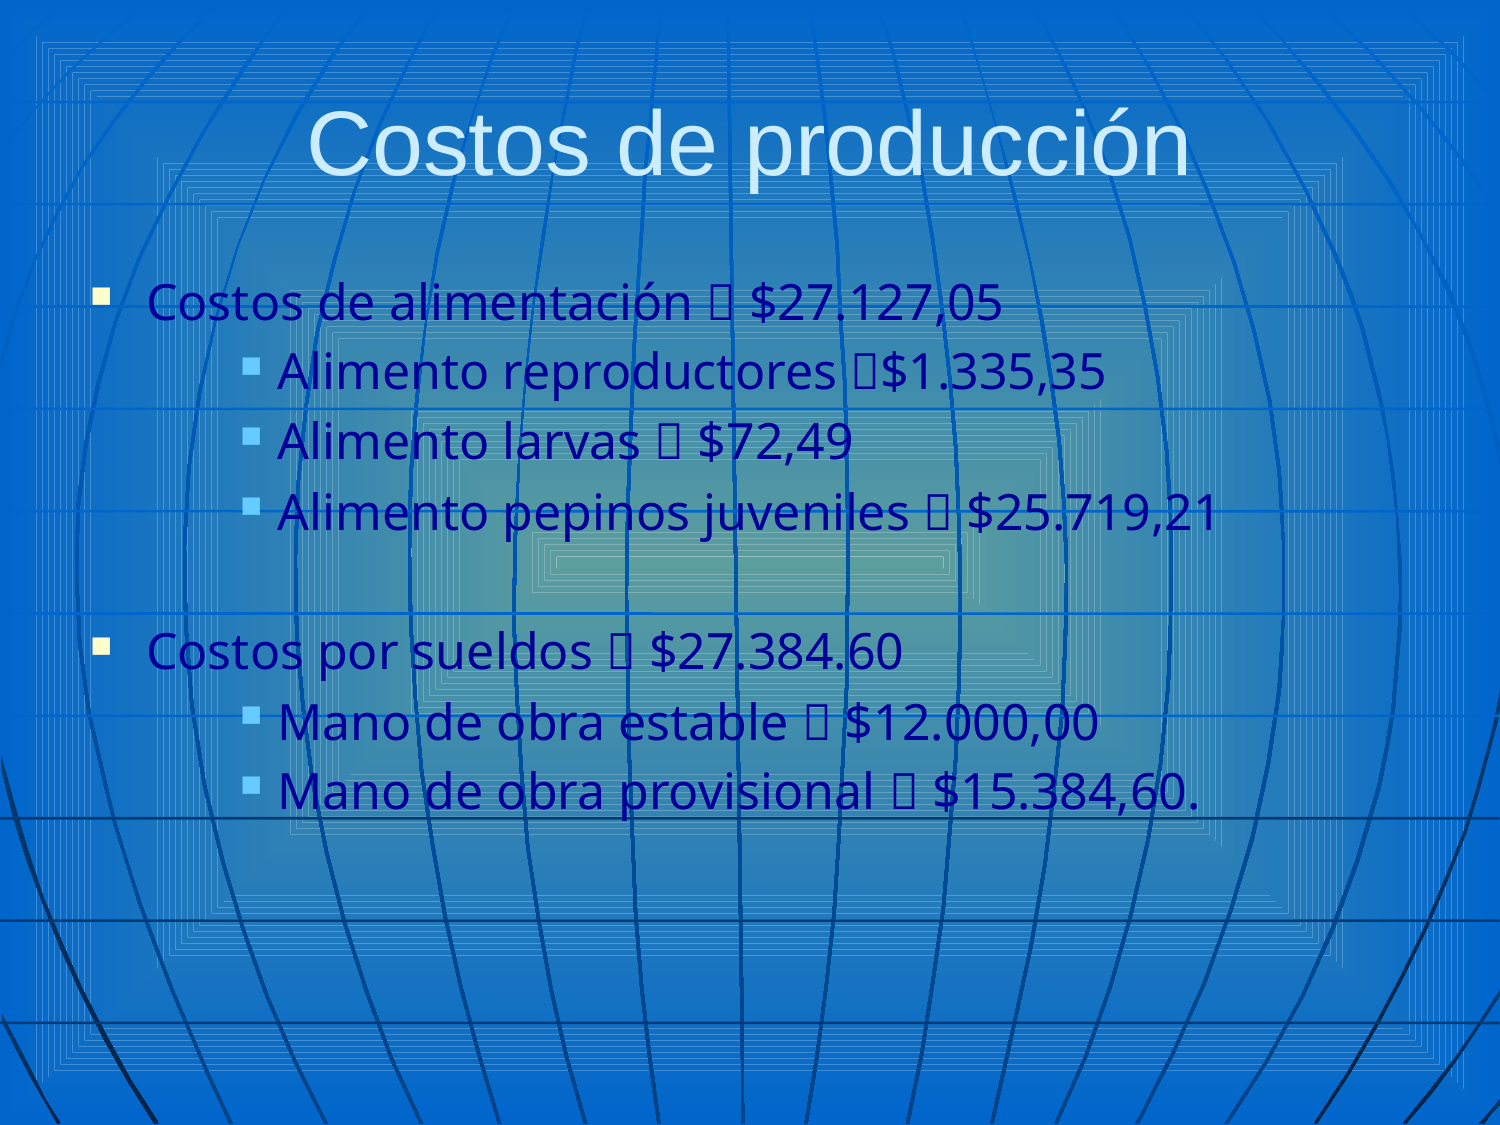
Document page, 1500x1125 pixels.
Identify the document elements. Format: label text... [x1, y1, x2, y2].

list Costos de alimentación  $27.127,05 Alimento reproductores $1.335,35 Alimento larvas  $72,49 Alimento pepinos juveniles  $25.719,21 Costos por sueldos  $27.384.60 Mano de obra estable  $12.000,00 Mano de obra provisional  $15.384,60. [74, 262, 1426, 1006]
title Costos de producción [74, 45, 1426, 233]
